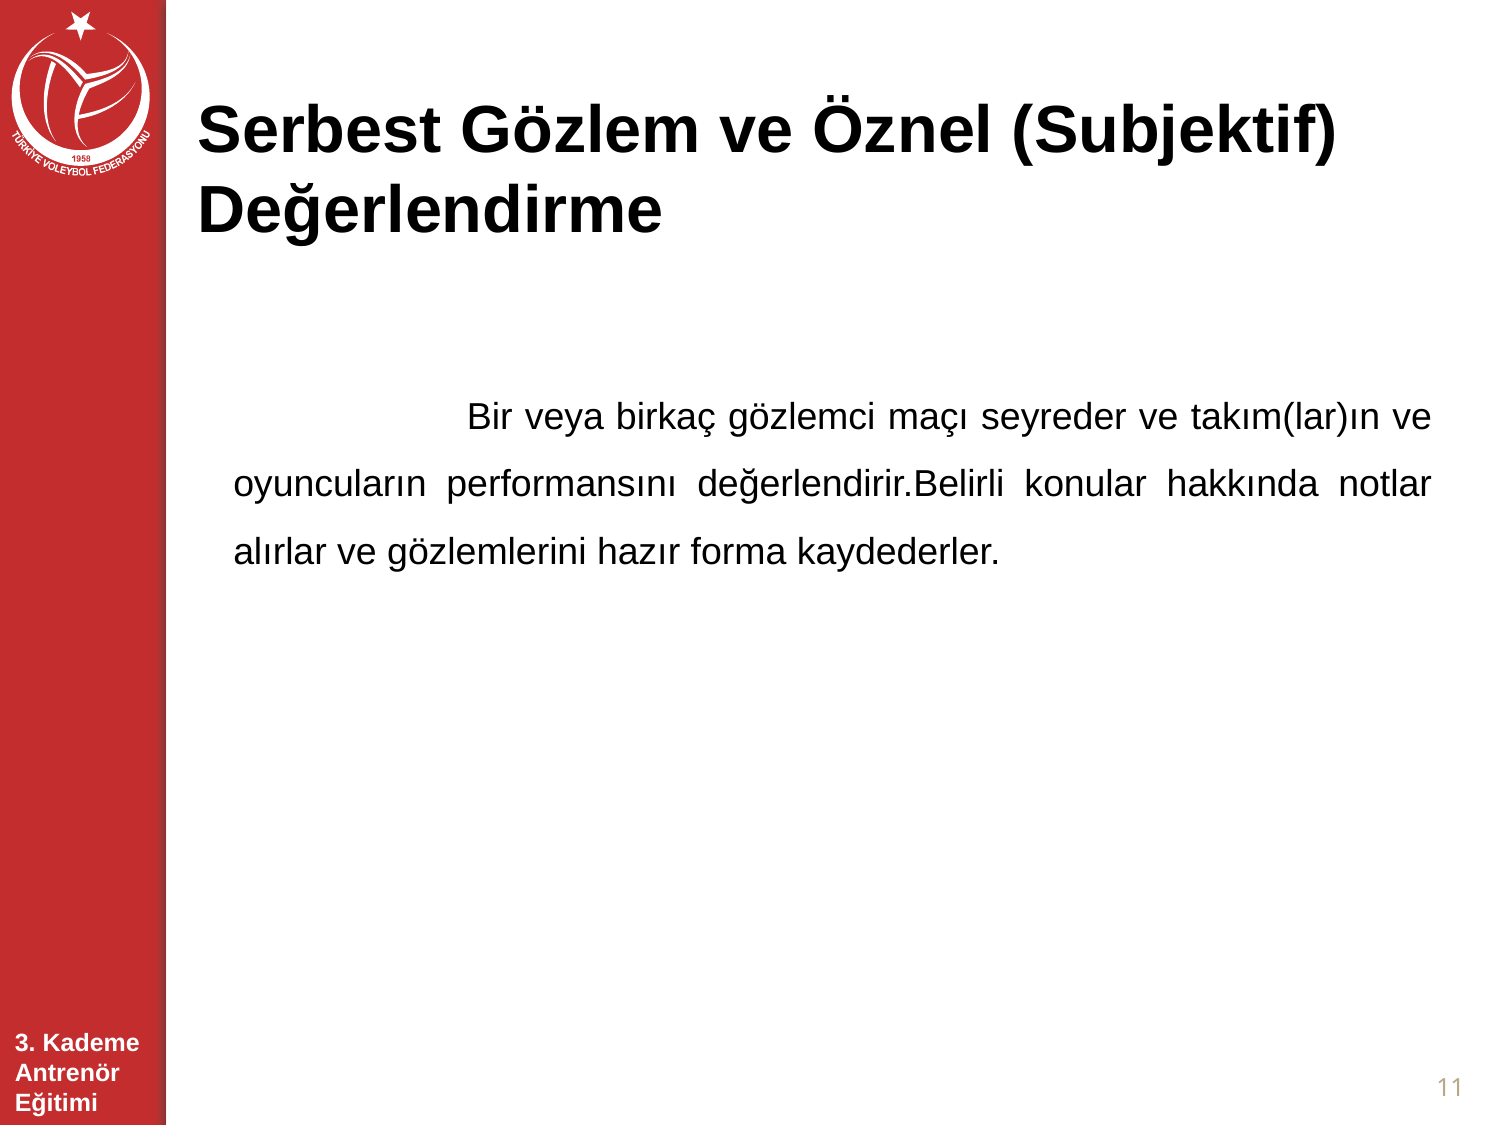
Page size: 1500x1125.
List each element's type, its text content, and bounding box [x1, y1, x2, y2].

text_box Bir veya birkaç gözlemci maçı seyreder ve takım(lar)ın ve oyuncuların performansını değerlendirir.Belirli konular hakkında notlar alırlar ve gözlemlerini hazır forma kaydederler. [218, 361, 1447, 579]
slide_number 11 [1413, 1034, 1488, 1113]
text_box Serbest Gözlem ve Öznel (Subjektif) Değerlendirme [183, 78, 1436, 253]
